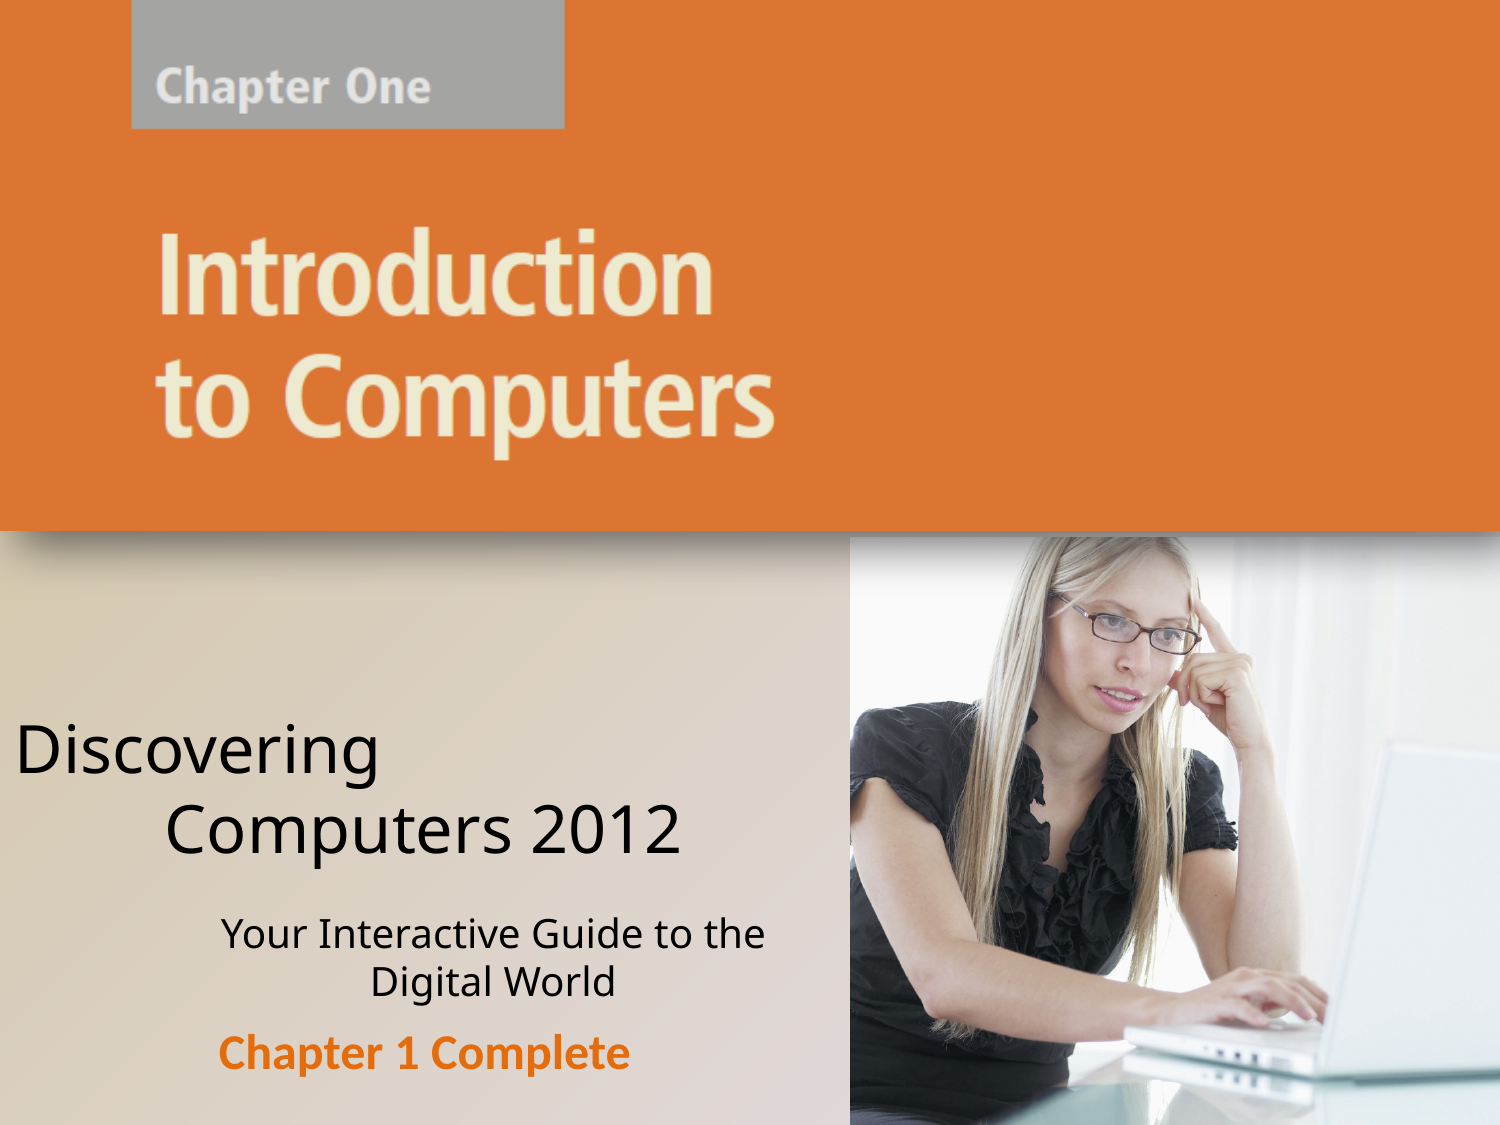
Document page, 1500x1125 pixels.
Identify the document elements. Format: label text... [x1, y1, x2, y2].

picture [850, 541, 1500, 1125]
picture [0, 0, 1500, 531]
text_box Chapter 1 Complete [24, 1012, 825, 1088]
